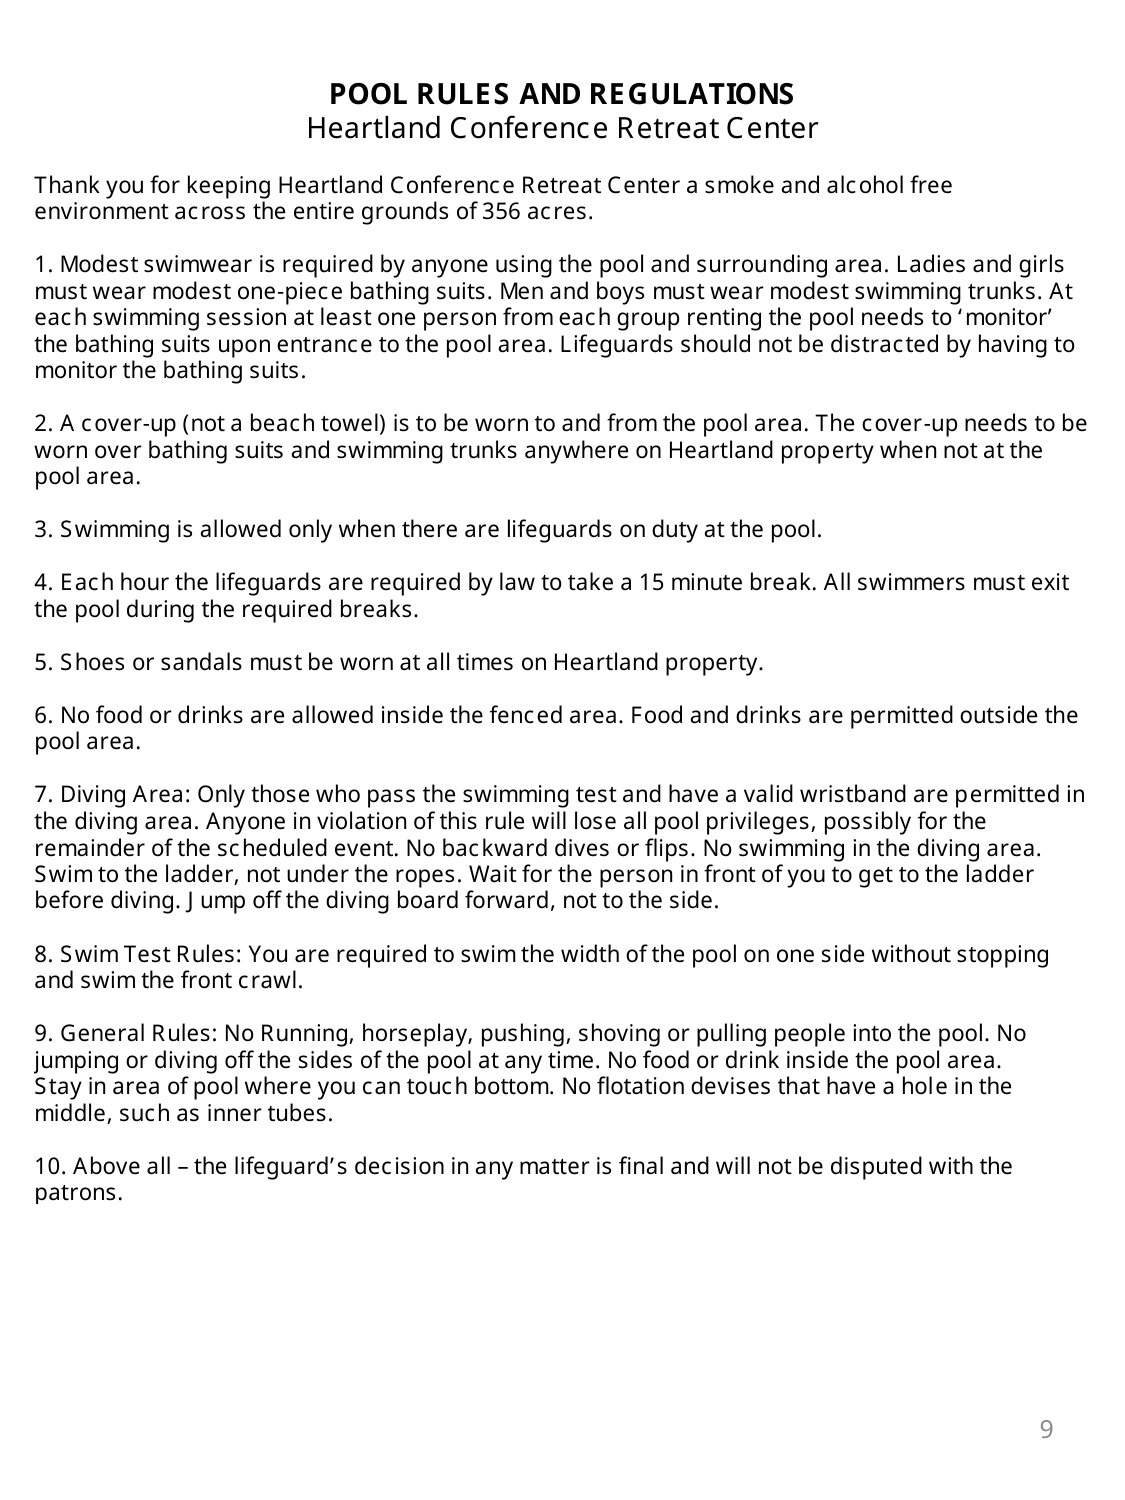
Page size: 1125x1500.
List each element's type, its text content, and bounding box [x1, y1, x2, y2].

picture [34, 50, 1093, 1205]
slide_number 9 [806, 1390, 1069, 1471]
